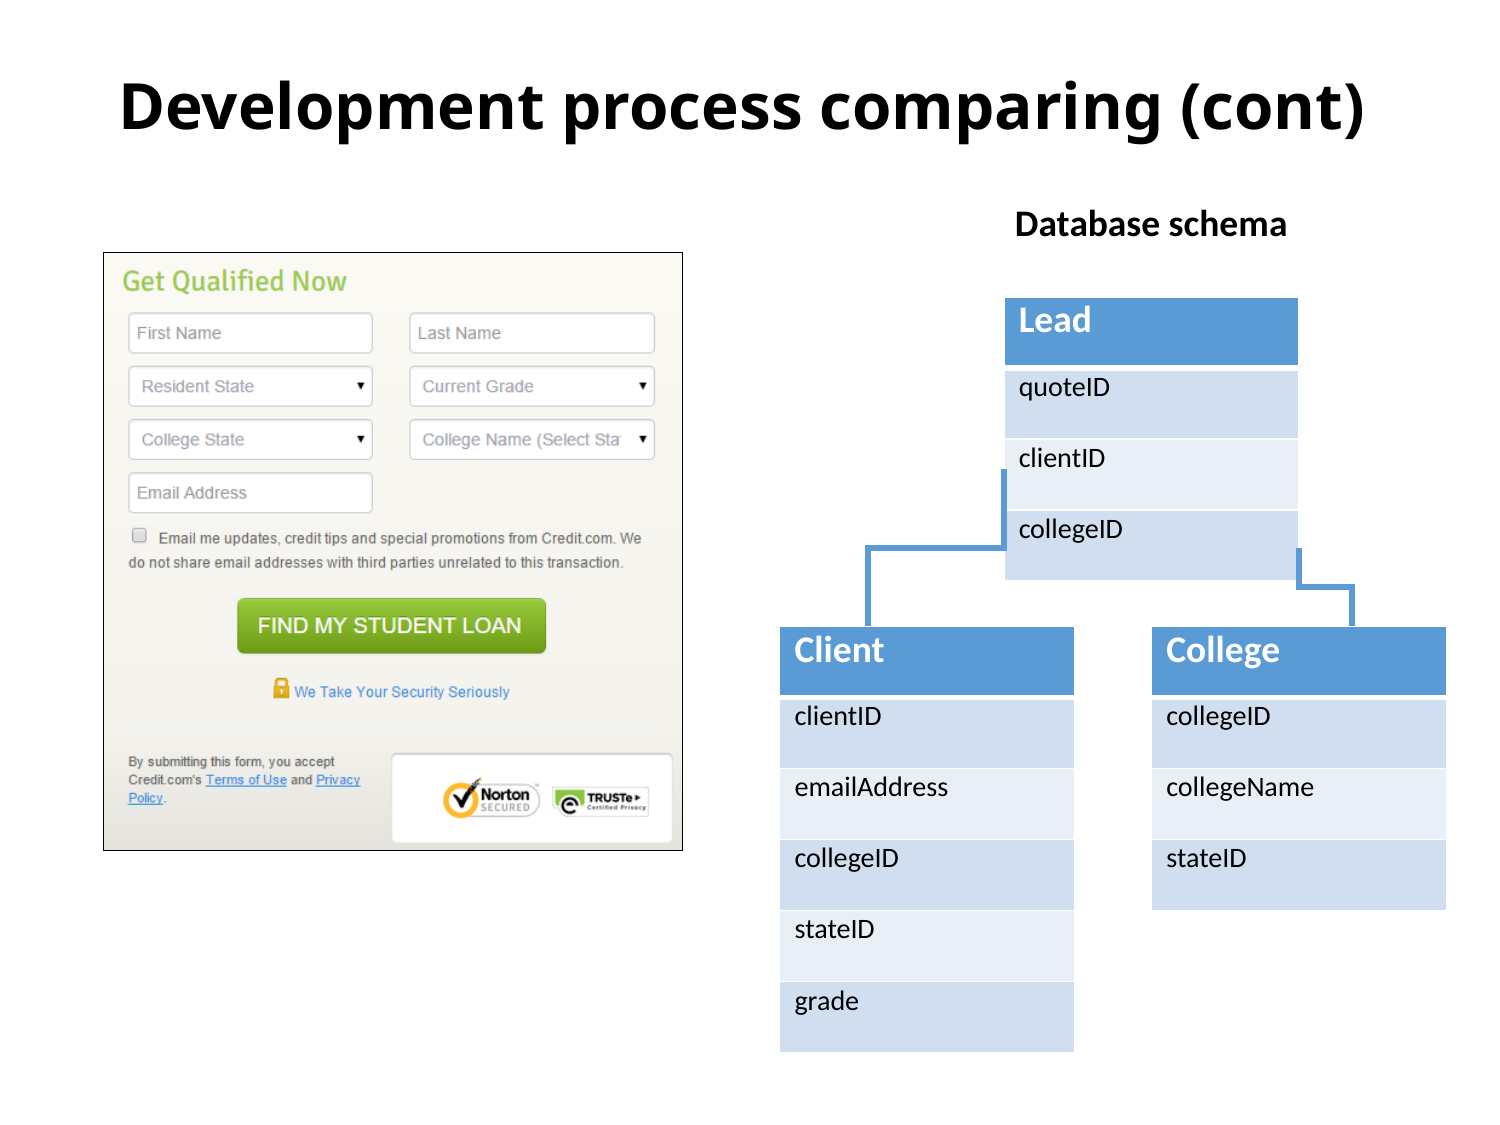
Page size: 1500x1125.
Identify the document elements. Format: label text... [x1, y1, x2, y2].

picture [103, 252, 683, 851]
table_cell grade [780, 982, 1074, 1052]
text_box Database schema [1000, 192, 1303, 252]
table_cell quoteID [1005, 371, 1298, 438]
table_cell collegeID [1152, 700, 1446, 768]
table_cell collegeID [1015, 511, 1298, 580]
table_cell clientID [1005, 440, 1298, 509]
title Development process comparing (cont) [103, 59, 1466, 158]
table_cell stateID [780, 911, 1074, 981]
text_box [857, 479, 1015, 616]
table_cell collegeName [1152, 769, 1446, 839]
table_header College [1152, 627, 1446, 695]
table_cell emailAddress [780, 769, 1074, 839]
table_cell stateID [1152, 840, 1446, 910]
table_header Client [780, 627, 1074, 695]
table_header Lead [1005, 298, 1298, 365]
table_cell collegeID [780, 840, 1074, 910]
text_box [1286, 560, 1365, 614]
table_cell clientID [780, 700, 1074, 768]
